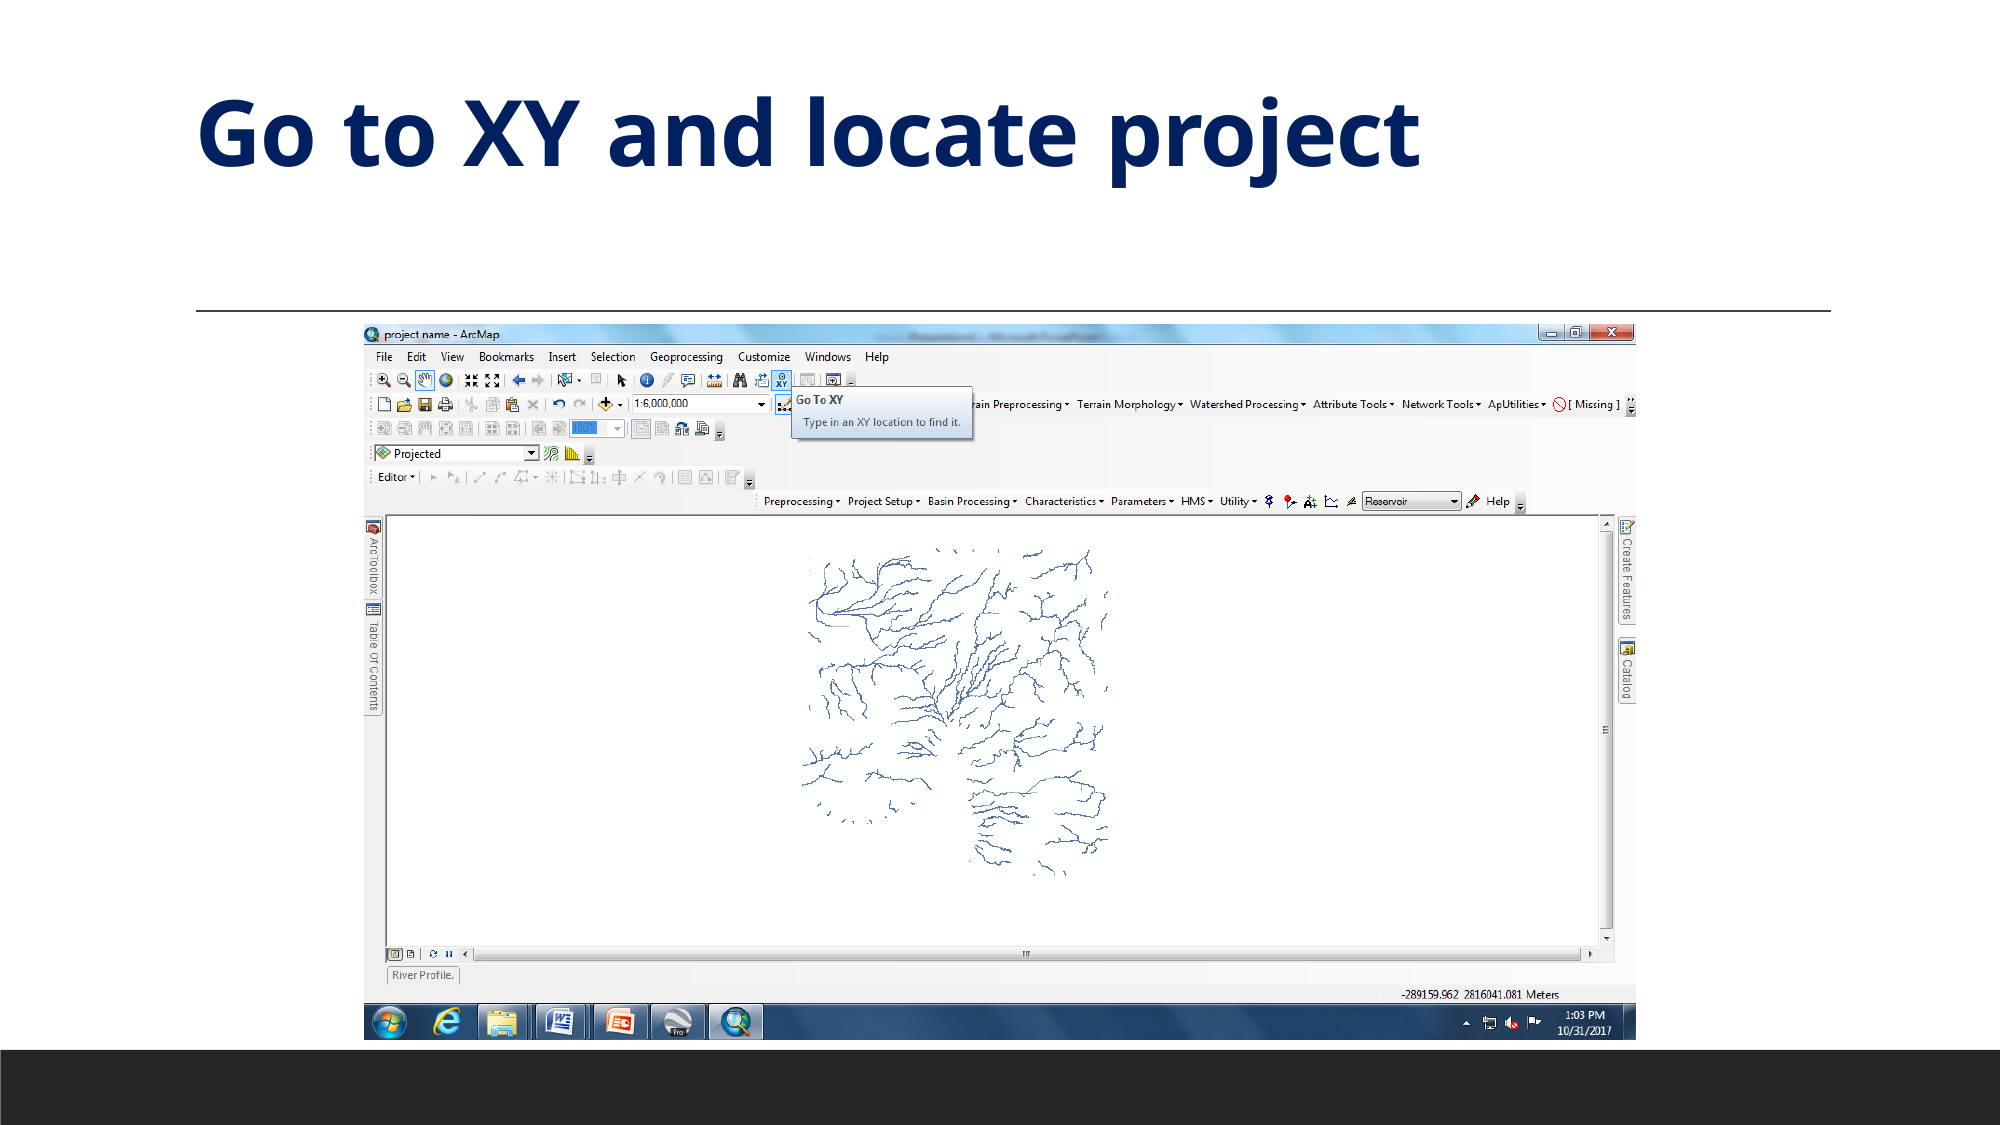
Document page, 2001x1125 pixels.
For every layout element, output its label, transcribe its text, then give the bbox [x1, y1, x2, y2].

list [364, 324, 1636, 1040]
title Go to XY and locate project [180, 47, 1830, 196]
